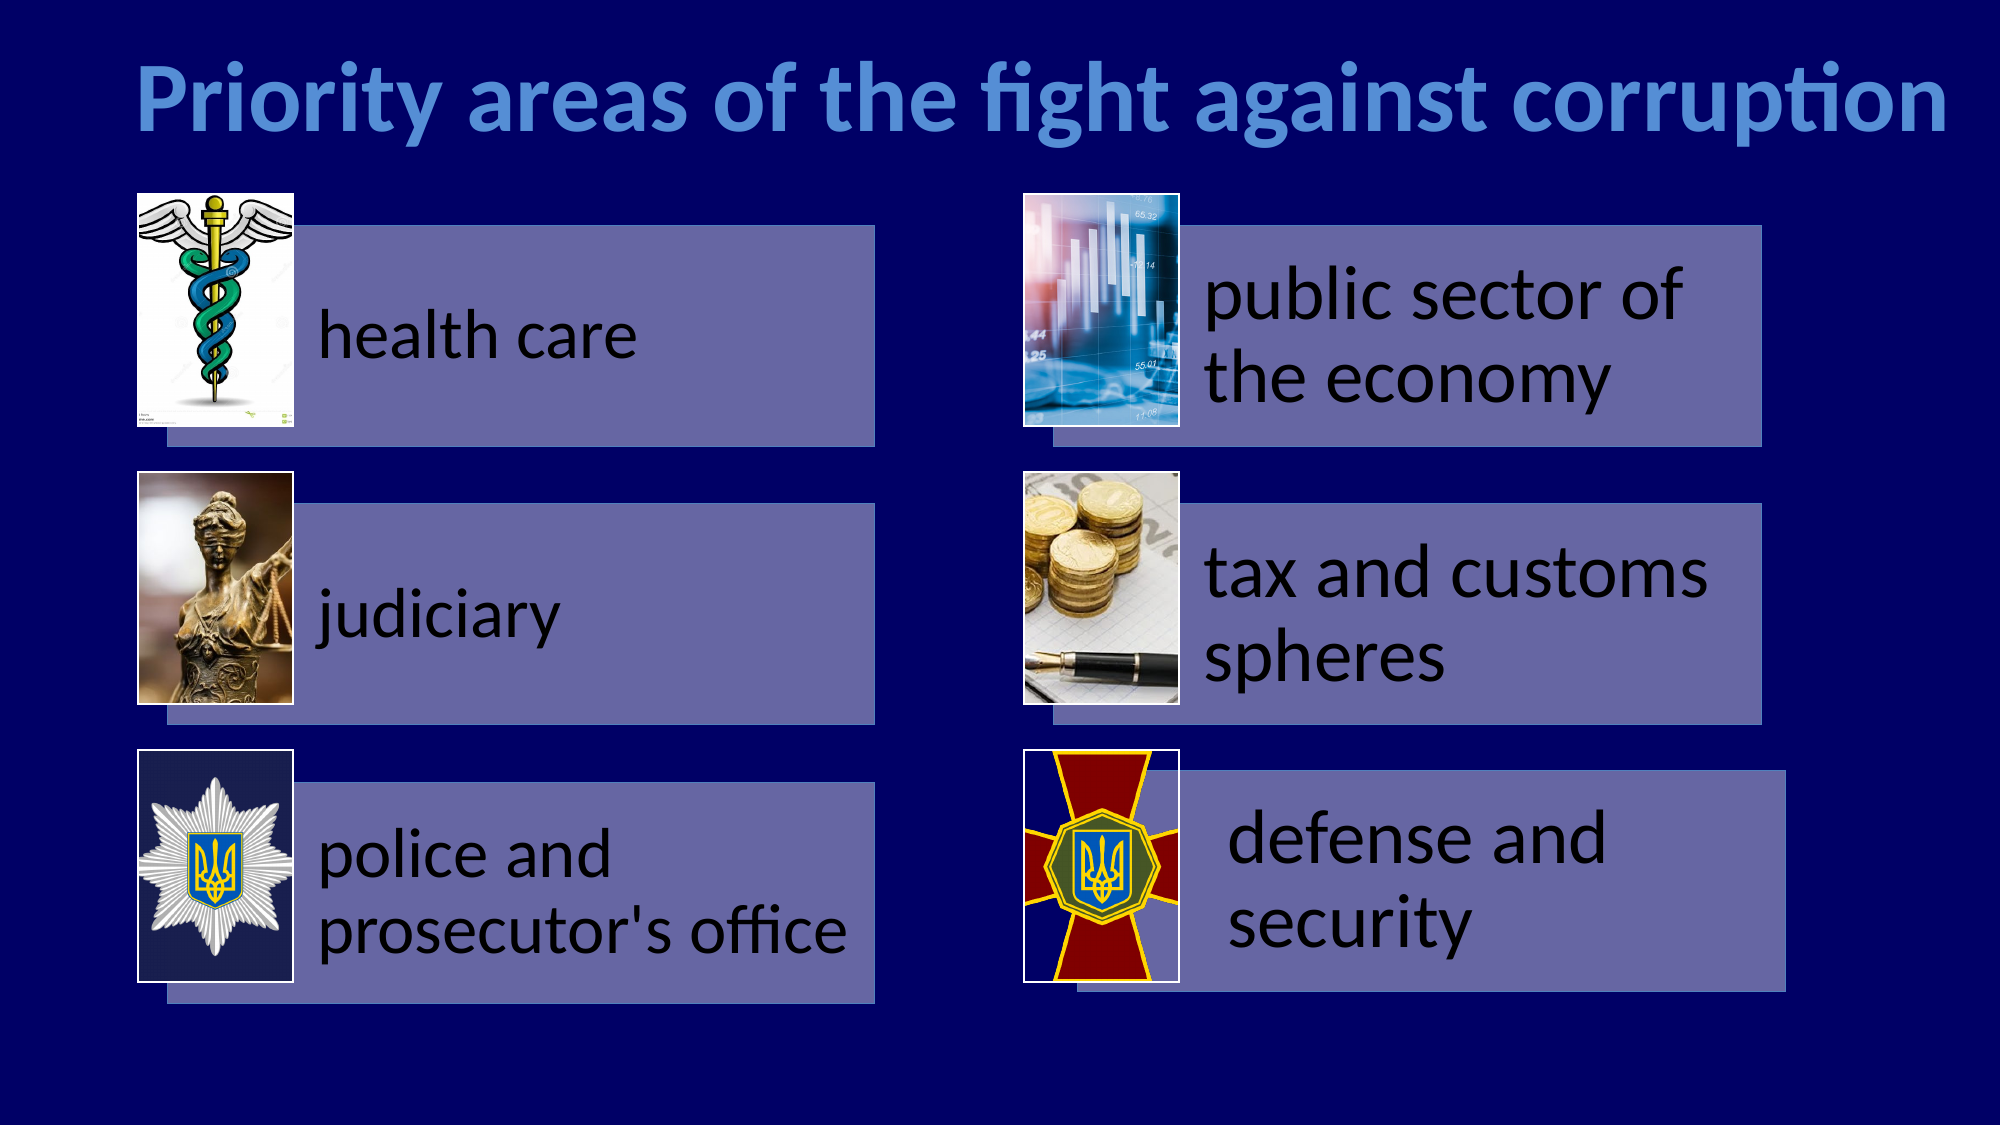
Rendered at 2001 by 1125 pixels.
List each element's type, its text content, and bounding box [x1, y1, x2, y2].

text_box Priority areas of the fight against corruption [87, 0, 2000, 84]
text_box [0, 153, 886, 1043]
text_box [886, 153, 1900, 1043]
